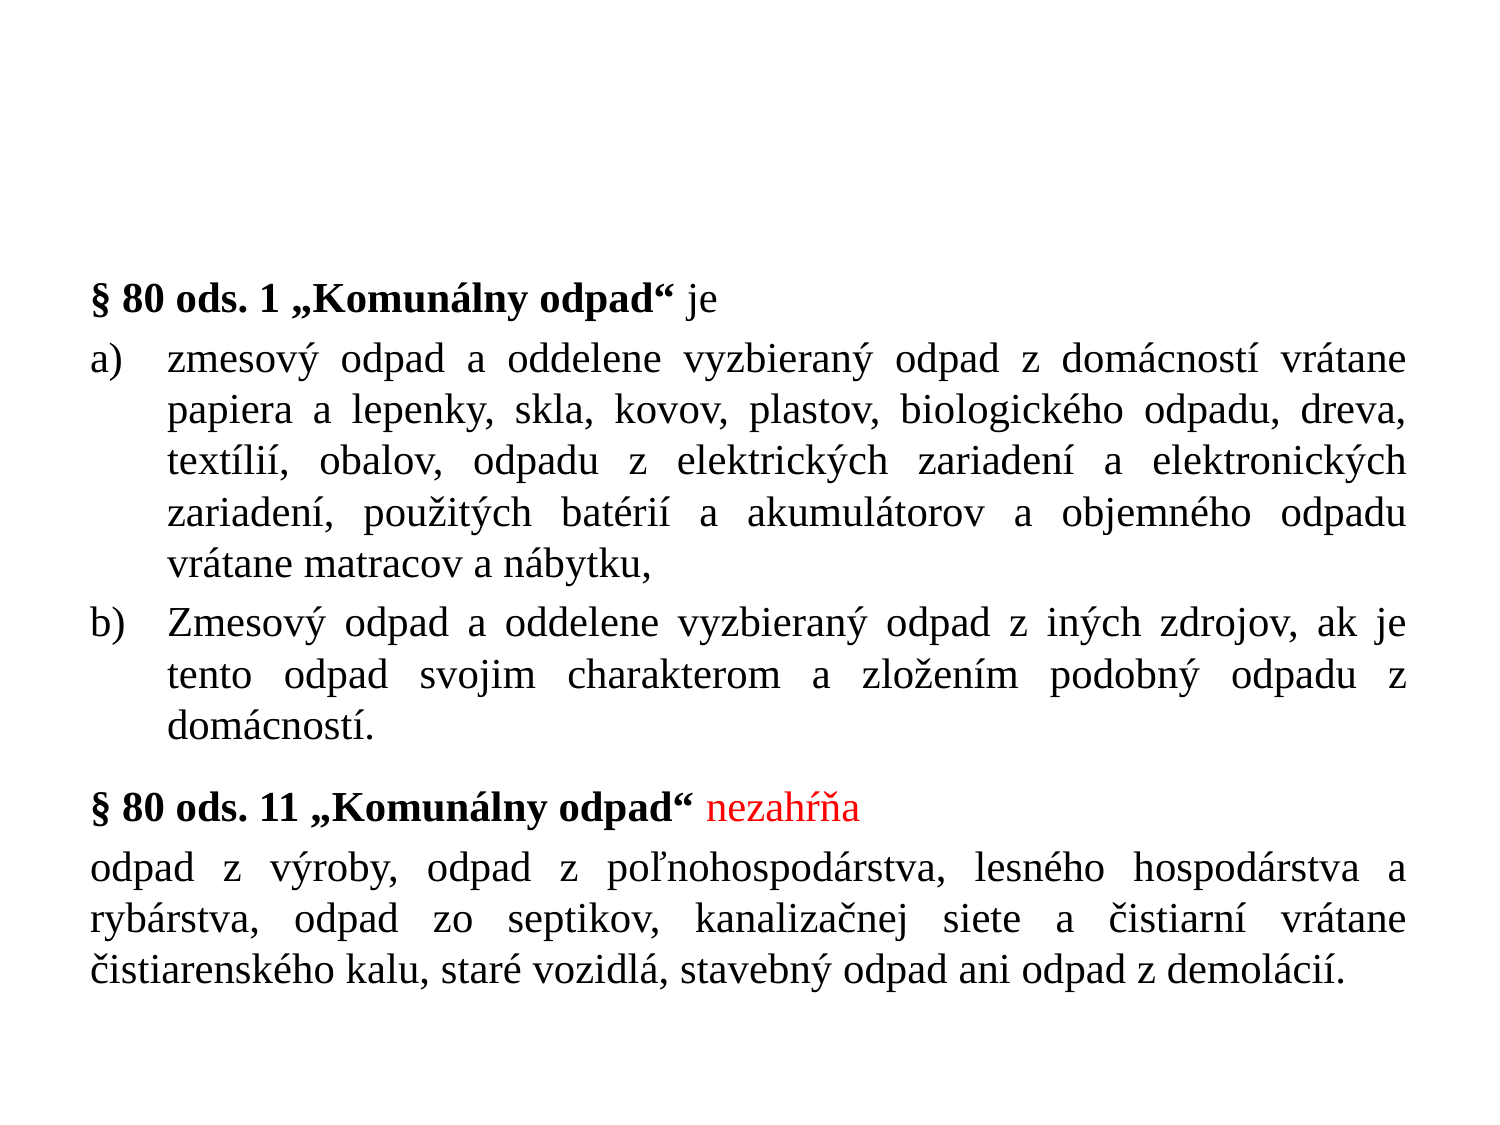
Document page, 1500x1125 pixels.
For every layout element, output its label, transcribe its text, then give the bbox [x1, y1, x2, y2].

list § 80 ods. 1 „Komunálny odpad“ je zmesový odpad a oddelene vyzbieraný odpad z domácností vrátane papiera a lepenky, skla, kovov, plastov, biologického odpadu, dreva, textílií, obalov, odpadu z elektrických zariadení a elektronických zariadení, použitých batérií a akumulátorov a objemného odpadu vrátane matracov a nábytku, Zmesový odpad a oddelene vyzbieraný odpad z iných zdrojov, ak je tento odpad svojim charakterom a zložením podobný odpadu z domácností. § 80 ods. 11 „Komunálny odpad“ nezahŕňa odpad z výroby, odpad z poľnohospodárstva, lesného hospodárstva a rybárstva, odpad zo septikov, kanalizačnej siete a čistiarní vrátane čistiarenského kalu, staré vozidlá, stavebný odpad ani odpad z demolácií. [75, 262, 1425, 1005]
